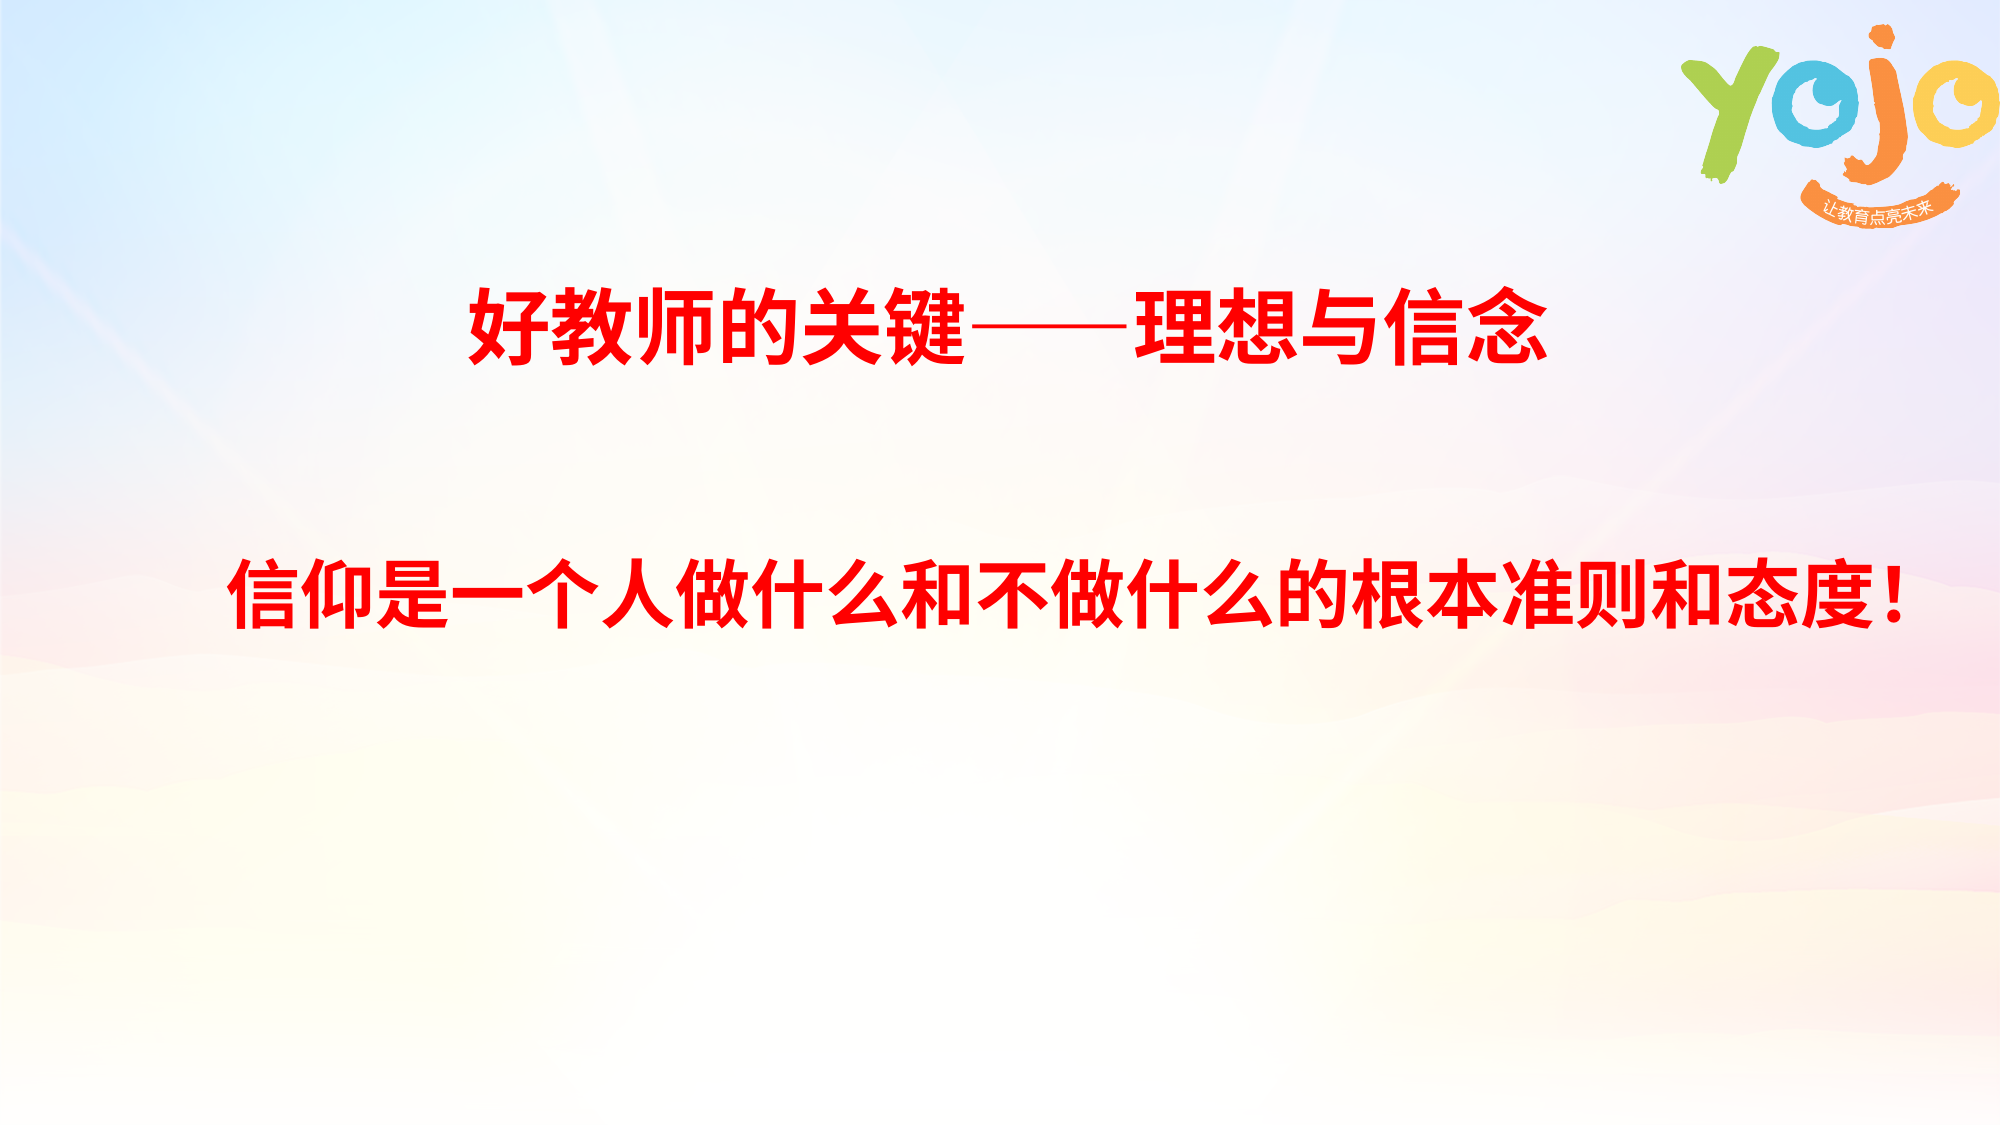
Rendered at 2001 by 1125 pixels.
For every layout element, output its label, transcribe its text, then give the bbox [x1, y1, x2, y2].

picture [1681, 24, 2000, 229]
text_box 信仰是一个人做什么和不做什么的根本准则和态度！ [210, 468, 1918, 645]
text_box 好教师的关键——理想与信念 [452, 187, 1565, 383]
